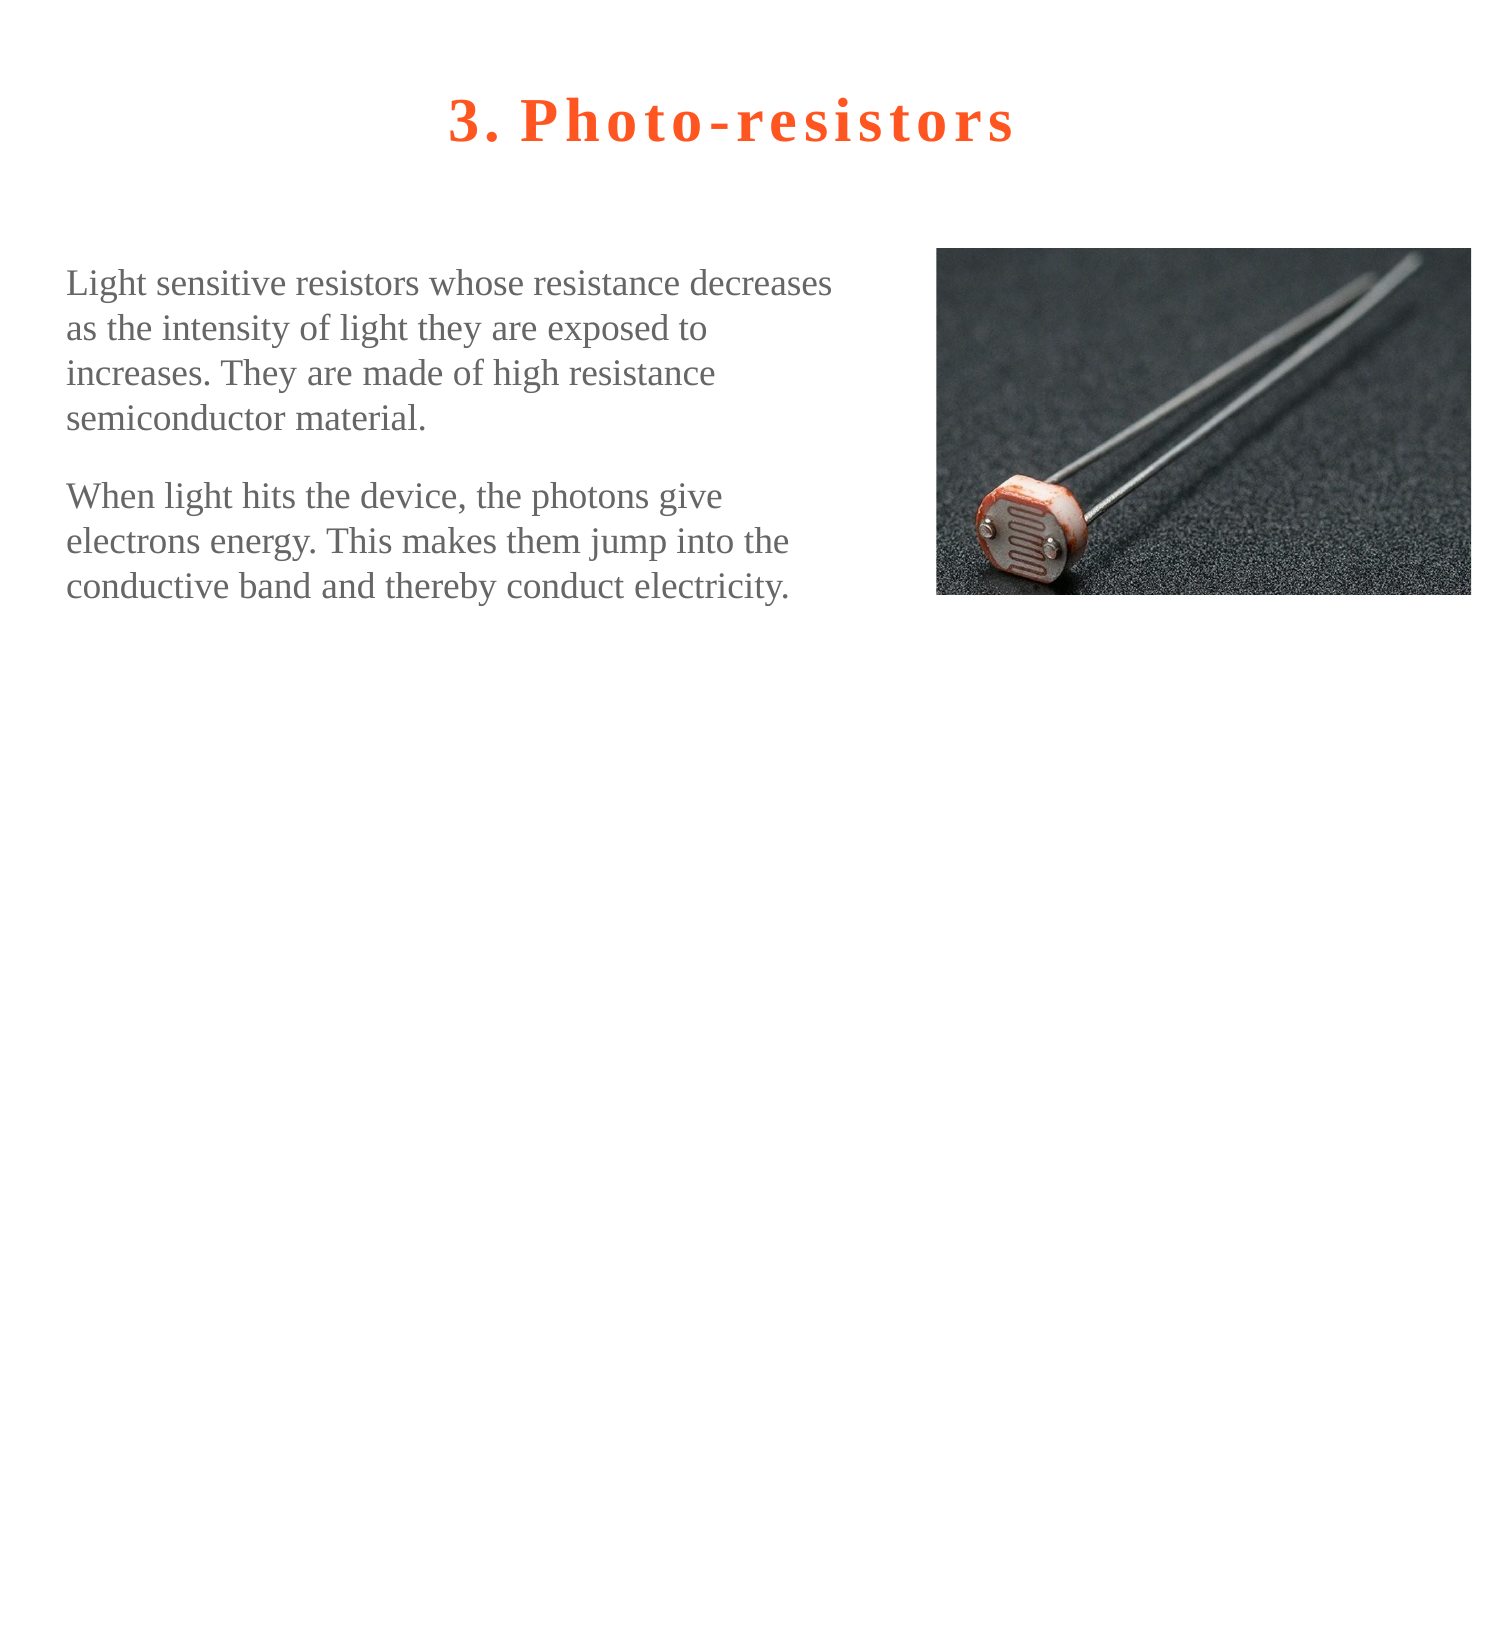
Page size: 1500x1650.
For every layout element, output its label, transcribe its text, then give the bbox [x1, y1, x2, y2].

title 3. Photo-resistors [446, 77, 1028, 355]
text_box [936, 248, 1472, 595]
text_box Light sensitive resistors whose resistance decreases as the intensity of light they are exposed to increases. They are made of high resistance semiconductor material. When light hits the device, the photons give electrons energy. This makes them jump into the conductive band and thereby conduct electricity. [64, 256, 861, 607]
